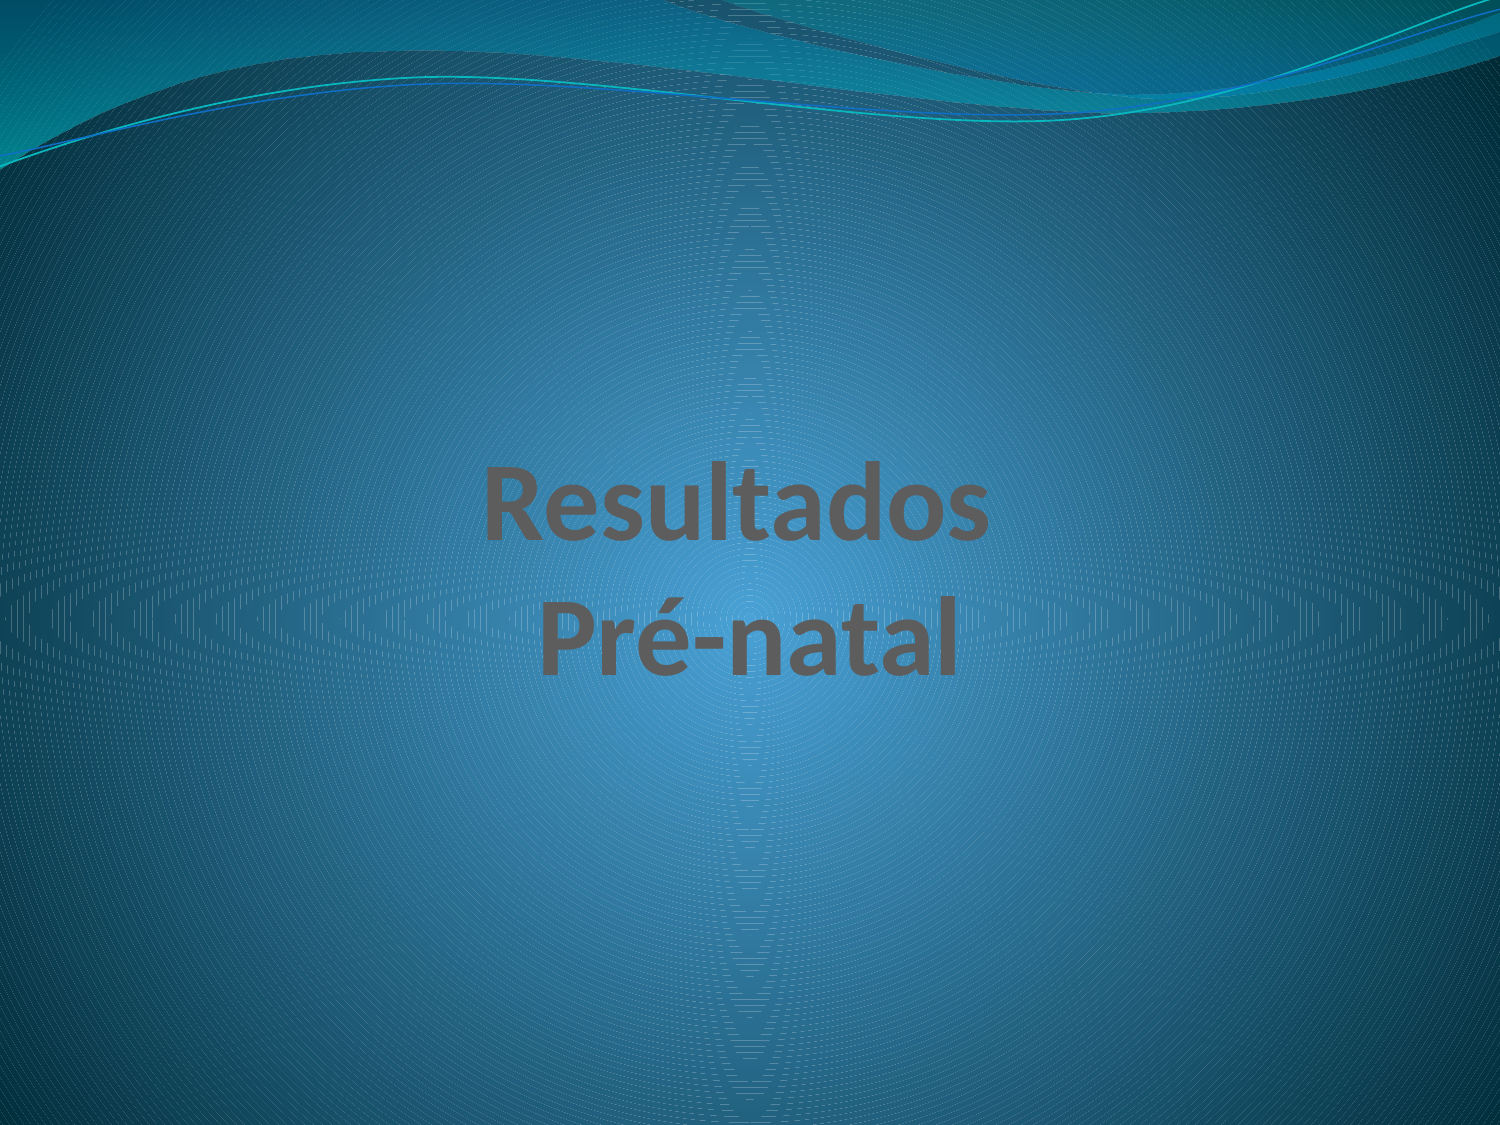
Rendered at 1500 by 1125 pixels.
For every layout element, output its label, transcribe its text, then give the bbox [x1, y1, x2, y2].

text_box Resultados Pré-natal [466, 420, 1034, 706]
